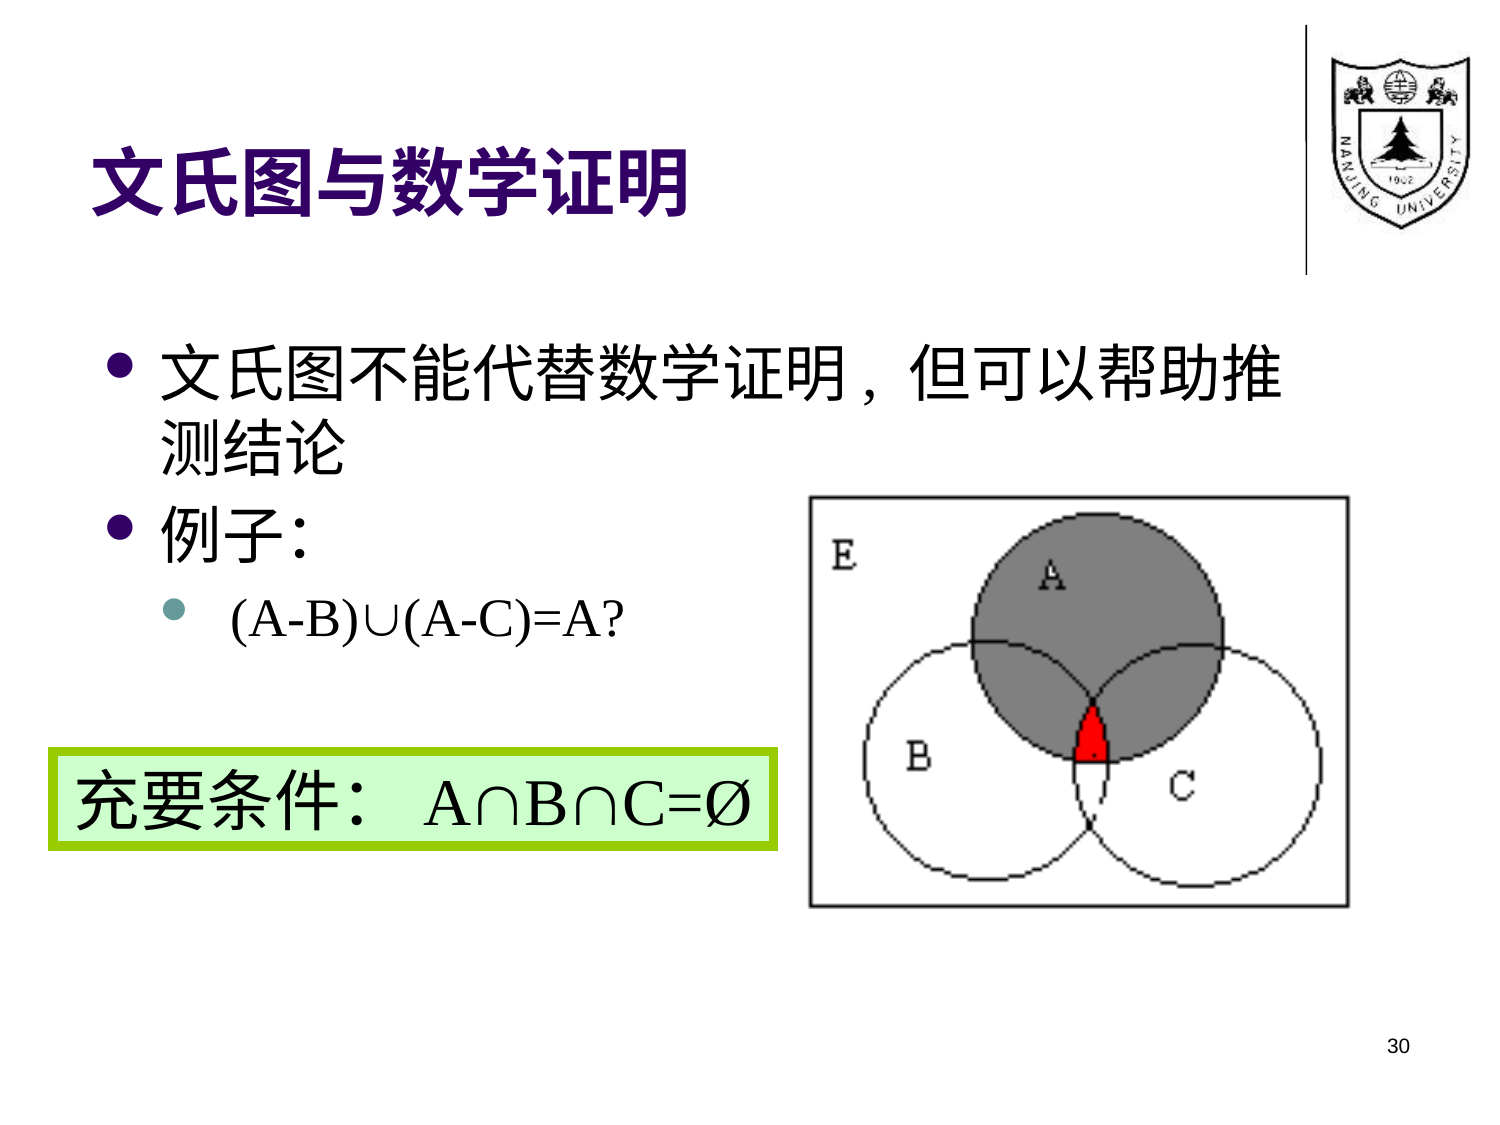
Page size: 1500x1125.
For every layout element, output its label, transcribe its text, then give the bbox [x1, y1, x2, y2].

text_box 充要条件：ABC=Ø [53, 751, 774, 847]
text_box [620, 460, 1500, 522]
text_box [799, 487, 1426, 1013]
picture [1328, 51, 1481, 235]
slide_number 30 [1074, 1024, 1426, 1101]
list 文氏图不能代替数学证明, 但可以帮助推测结论 例子： (A-B)(A-C)=A? [88, 326, 1329, 1050]
title 文氏图与数学证明 [75, 20, 1313, 233]
